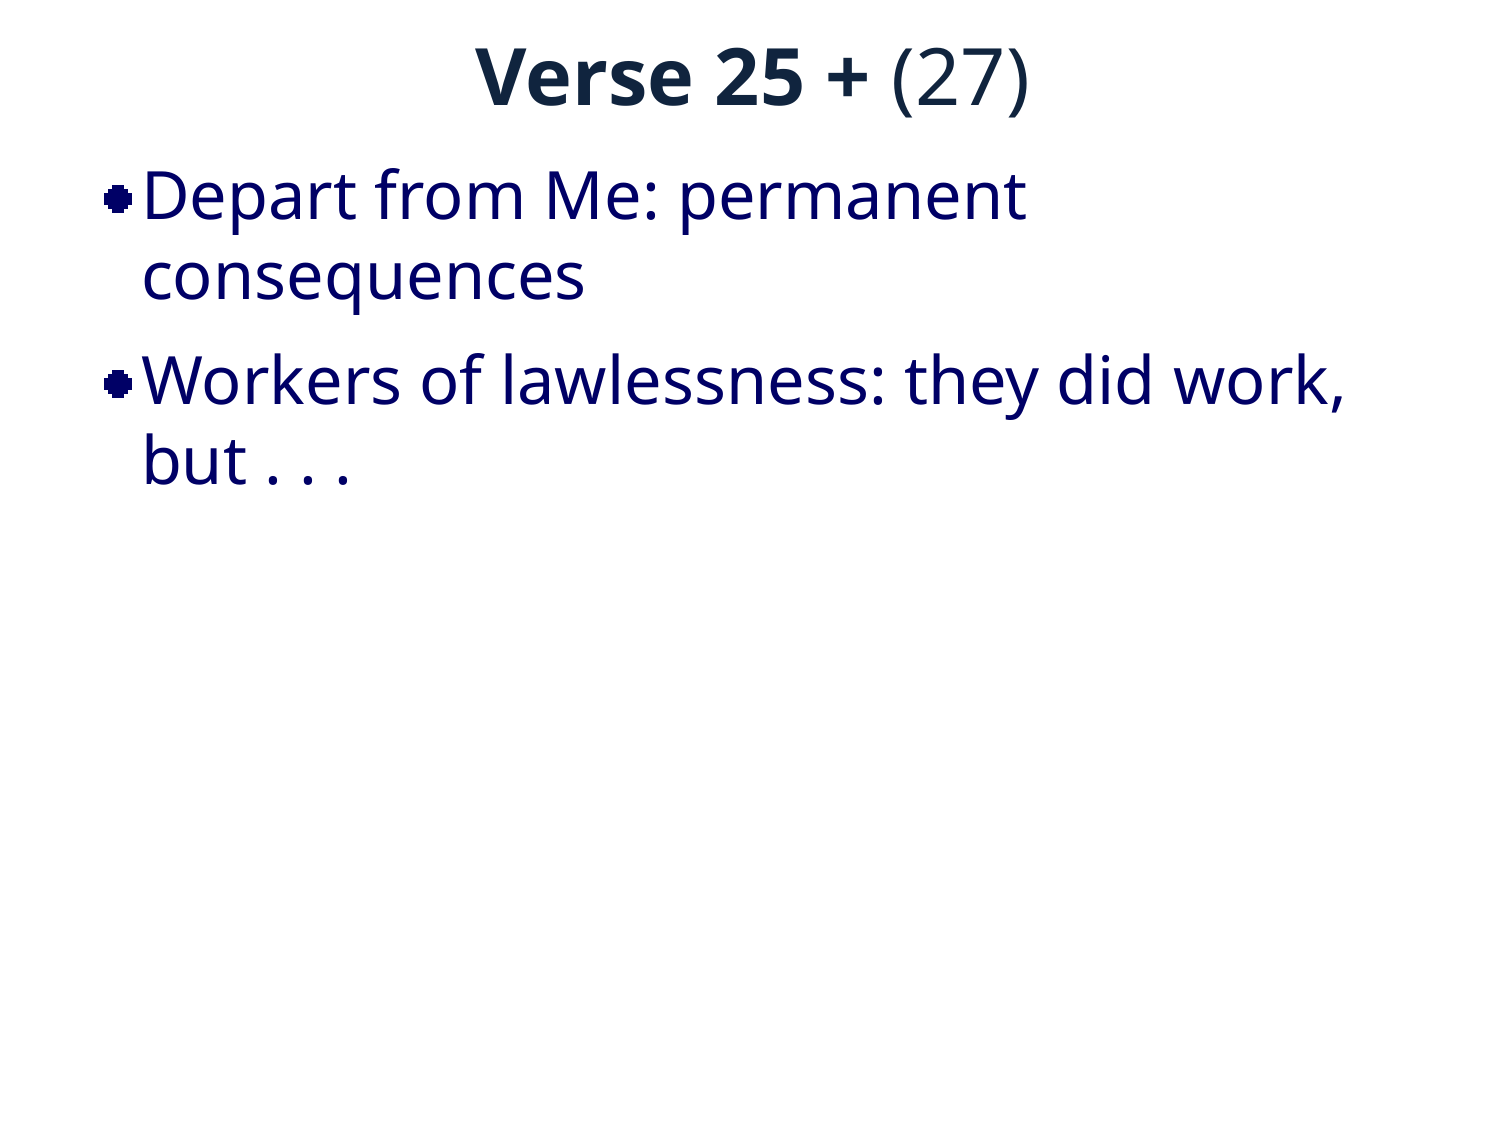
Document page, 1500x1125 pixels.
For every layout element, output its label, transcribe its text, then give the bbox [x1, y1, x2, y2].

title Verse 25 + (27) [2, 2, 1500, 146]
picture [84, 169, 132, 217]
picture [84, 354, 132, 402]
list Depart from Me: permanent consequences Workers of lawlessness: they did work, but . . . [69, 145, 1433, 1083]
